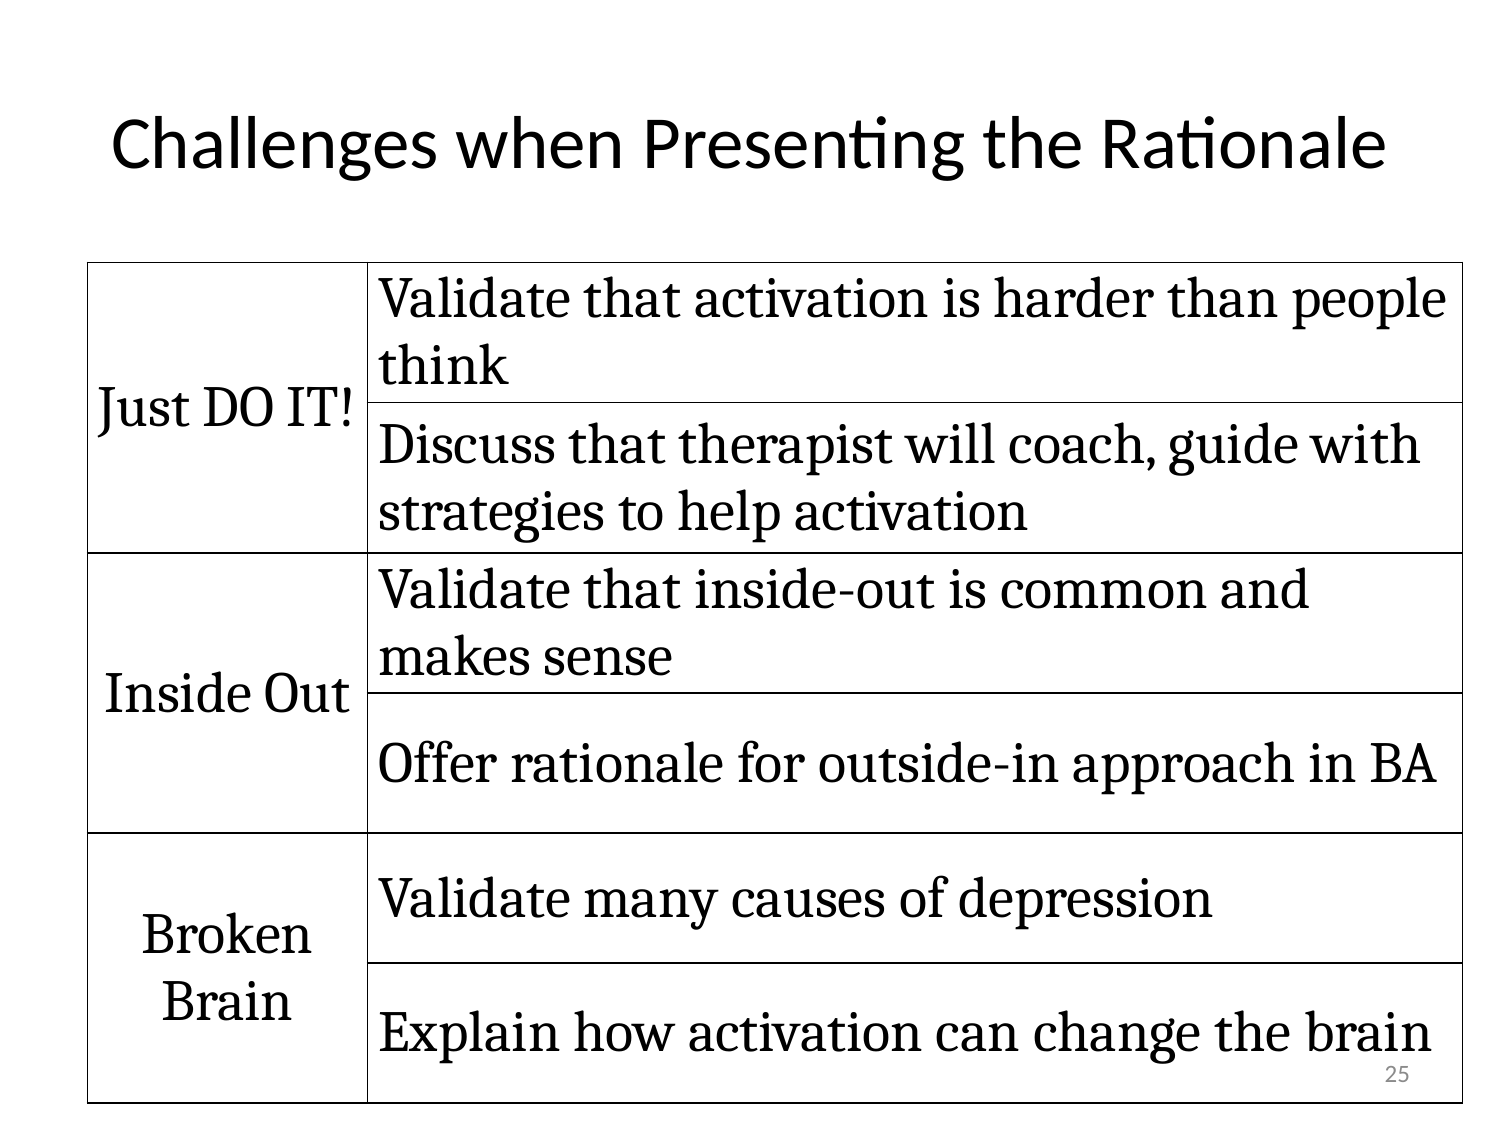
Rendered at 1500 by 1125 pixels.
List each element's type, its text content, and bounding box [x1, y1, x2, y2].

table_cell Inside Out [88, 554, 367, 832]
table_header Just DO IT! [88, 263, 367, 552]
table_cell Discuss that therapist will coach, guide with strategies to help activation [368, 403, 1462, 552]
table_cell Offer rationale for outside-in approach in BA [368, 694, 1462, 832]
table_cell Explain how activation can change the brain [368, 964, 1462, 1102]
title Challenges when Presenting the Rationale [75, 45, 1425, 233]
table_cell Validate that inside-out is common and makes sense [368, 554, 1462, 692]
table_header Validate that activation is harder than people think [368, 263, 1462, 402]
table_cell Broken Brain [88, 834, 367, 1102]
table_cell Validate many causes of depression [368, 834, 1462, 962]
